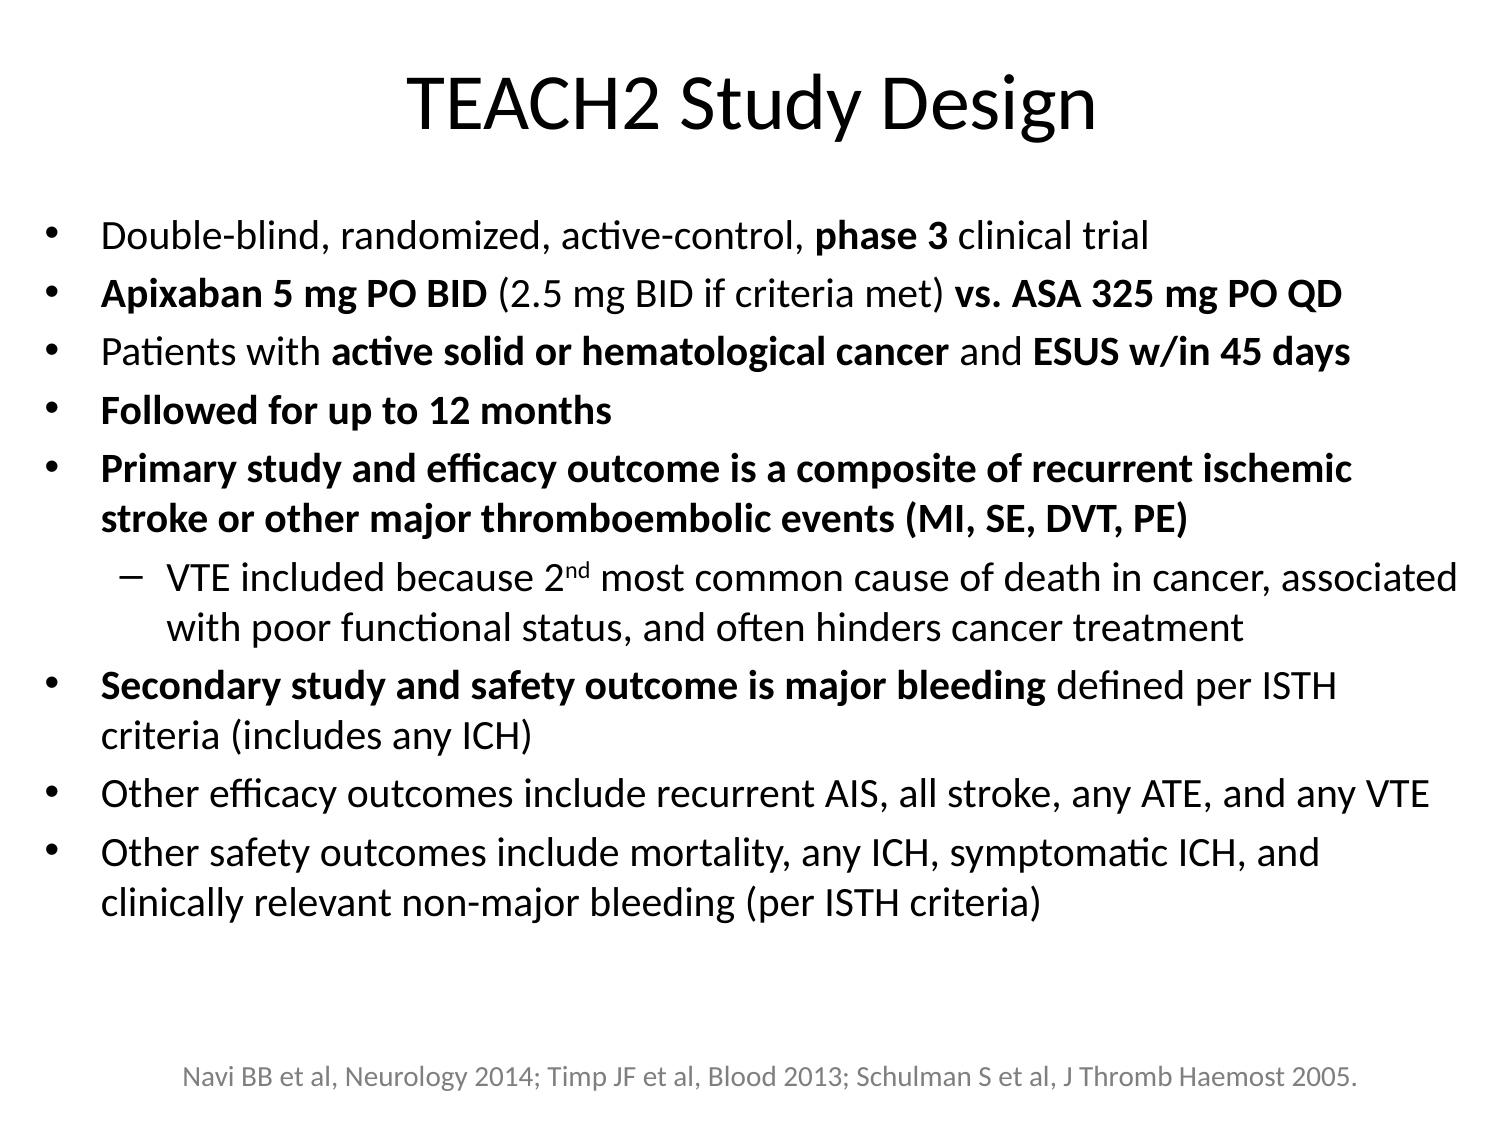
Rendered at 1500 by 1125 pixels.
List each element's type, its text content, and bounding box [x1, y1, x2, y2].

list Double-blind, randomized, active-control, phase 3 clinical trial Apixaban 5 mg PO BID (2.5 mg BID if criteria met) vs. ASA 325 mg PO QD Patients with active solid or hematological cancer and ESUS w/in 45 days Followed for up to 12 months Primary study and efficacy outcome is a composite of recurrent ischemic stroke or other major thromboembolic events (MI, SE, DVT, PE) VTE included because 2nd most common cause of death in cancer, associated with poor functional status, and often hinders cancer treatment Secondary study and safety outcome is major bleeding defined per ISTH criteria (includes any ICH) Other efficacy outcomes include recurrent AIS, all stroke, any ATE, and any VTE Other safety outcomes include mortality, any ICH, symptomatic ICH, and clinically relevant non-major bleeding (per ISTH criteria) [29, 200, 1477, 1101]
title TEACH2 Study Design [78, 41, 1429, 153]
text_box Navi BB et al, Neurology 2014; Timp JF et al, Blood 2013; Schulman S et al, J Thromb Haemost 2005. [167, 1049, 1375, 1100]
